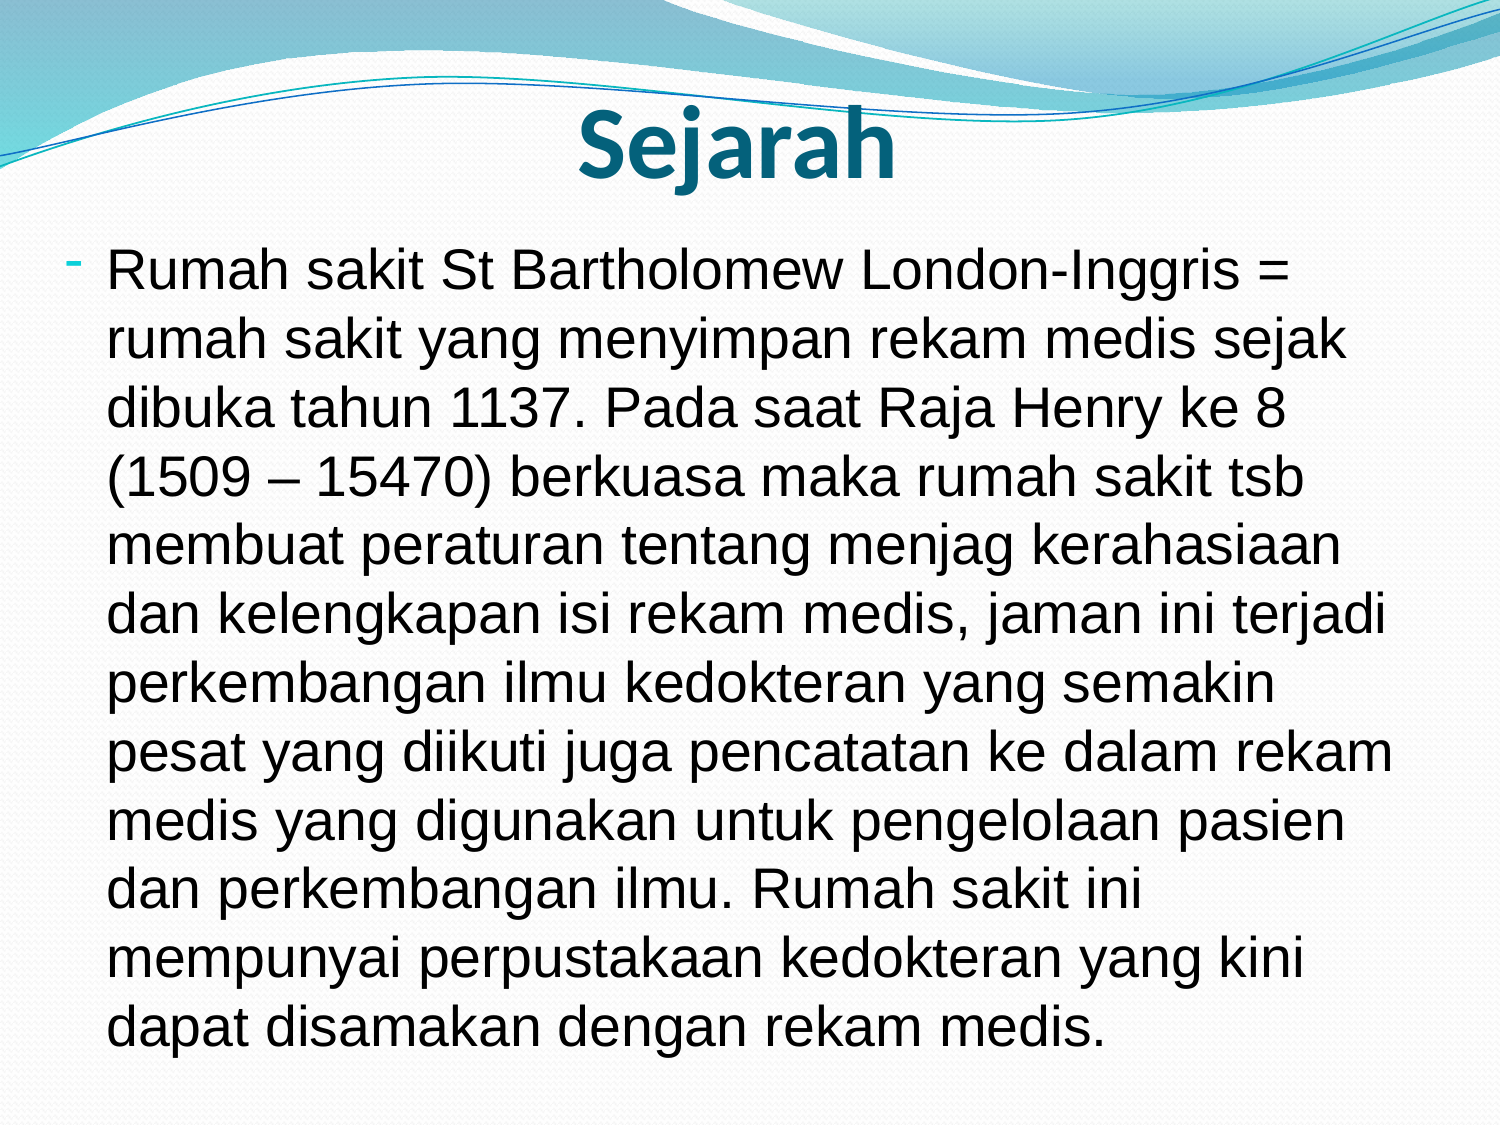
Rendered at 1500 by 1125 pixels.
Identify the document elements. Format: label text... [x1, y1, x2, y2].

list Rumah sakit St Bartholomew London-Inggris = rumah sakit yang menyimpan rekam medis sejak dibuka tahun 1137. Pada saat Raja Henry ke 8 (1509 – 15470) berkuasa maka rumah sakit tsb membuat peraturan tentang menjag kerahasiaan dan kelengkapan isi rekam medis, jaman ini terjadi perkembangan ilmu kedokteran yang semakin pesat yang diikuti juga pencatatan ke dalam rekam medis yang digunakan untuk pengelolaan pasien dan perkembangan ilmu. Rumah sakit ini mempunyai perpustakaan kedokteran yang kini dapat disamakan dengan rekam medis. [50, 224, 1438, 1075]
title Sejarah [75, 62, 1425, 200]
